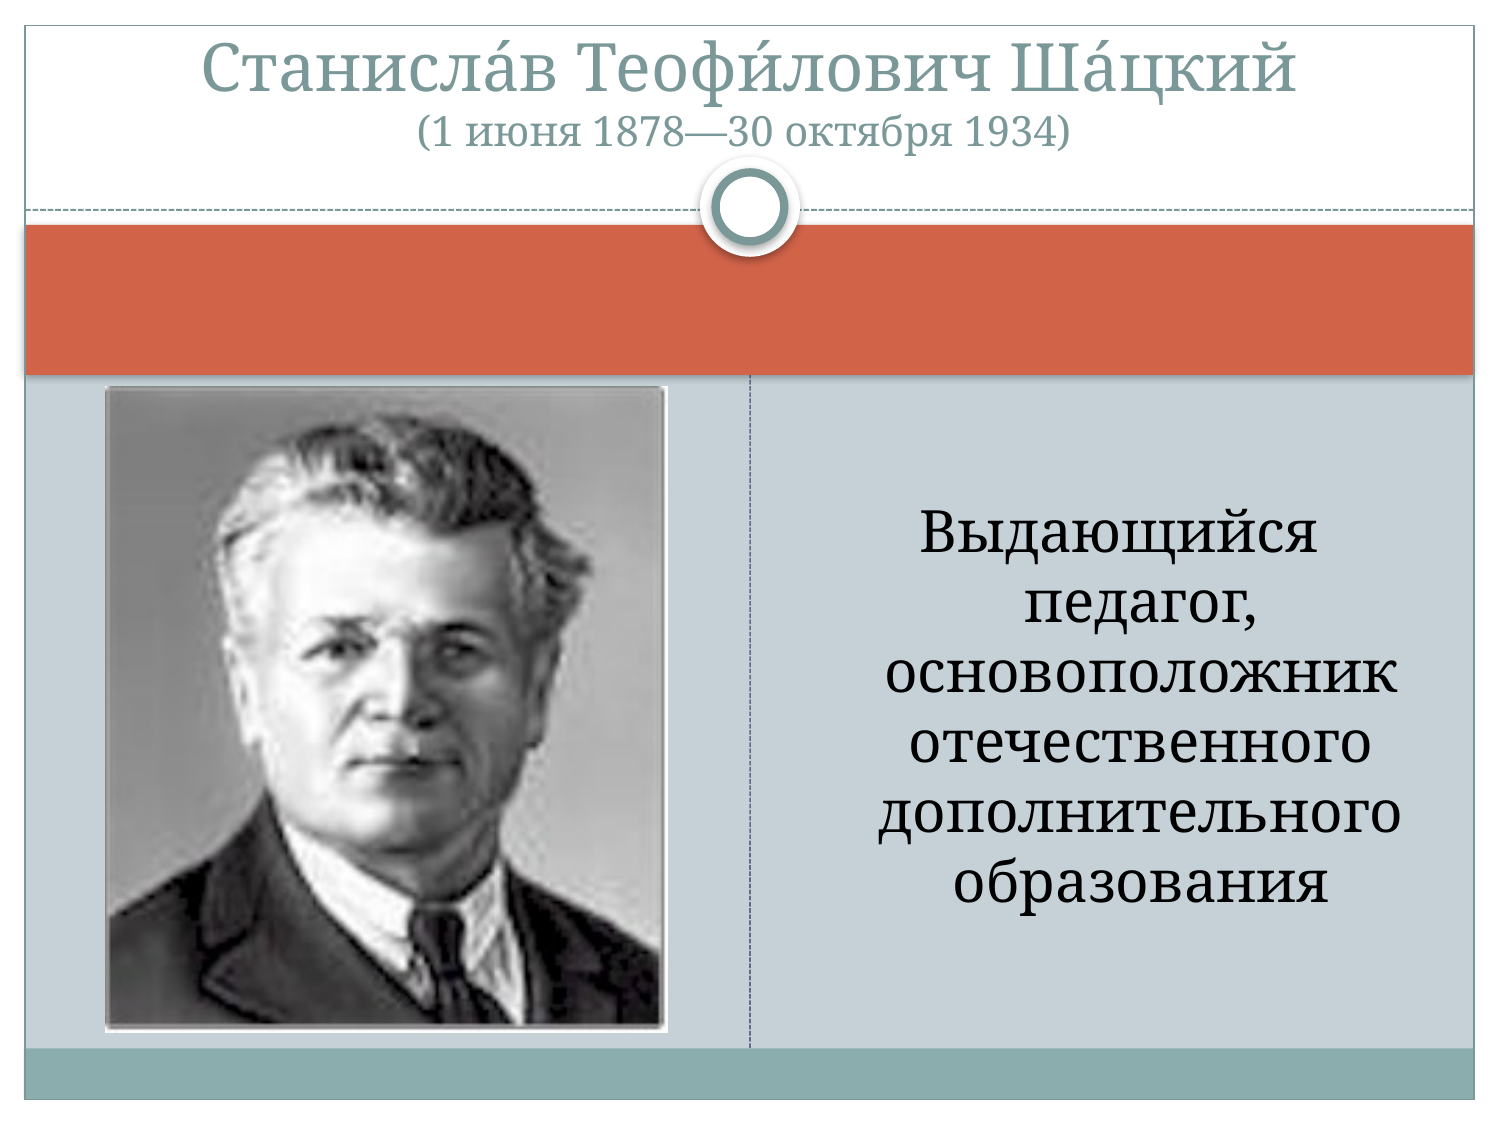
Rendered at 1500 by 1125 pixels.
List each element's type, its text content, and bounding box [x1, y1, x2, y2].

picture [105, 386, 669, 1034]
list Выдающийся педагог, основоположник отечественного дополнительного образования [787, 405, 1450, 1033]
title Станисла́в Теофи́лович Ша́цкий (1 июня 1878—30 октября 1934) [49, 37, 1450, 162]
